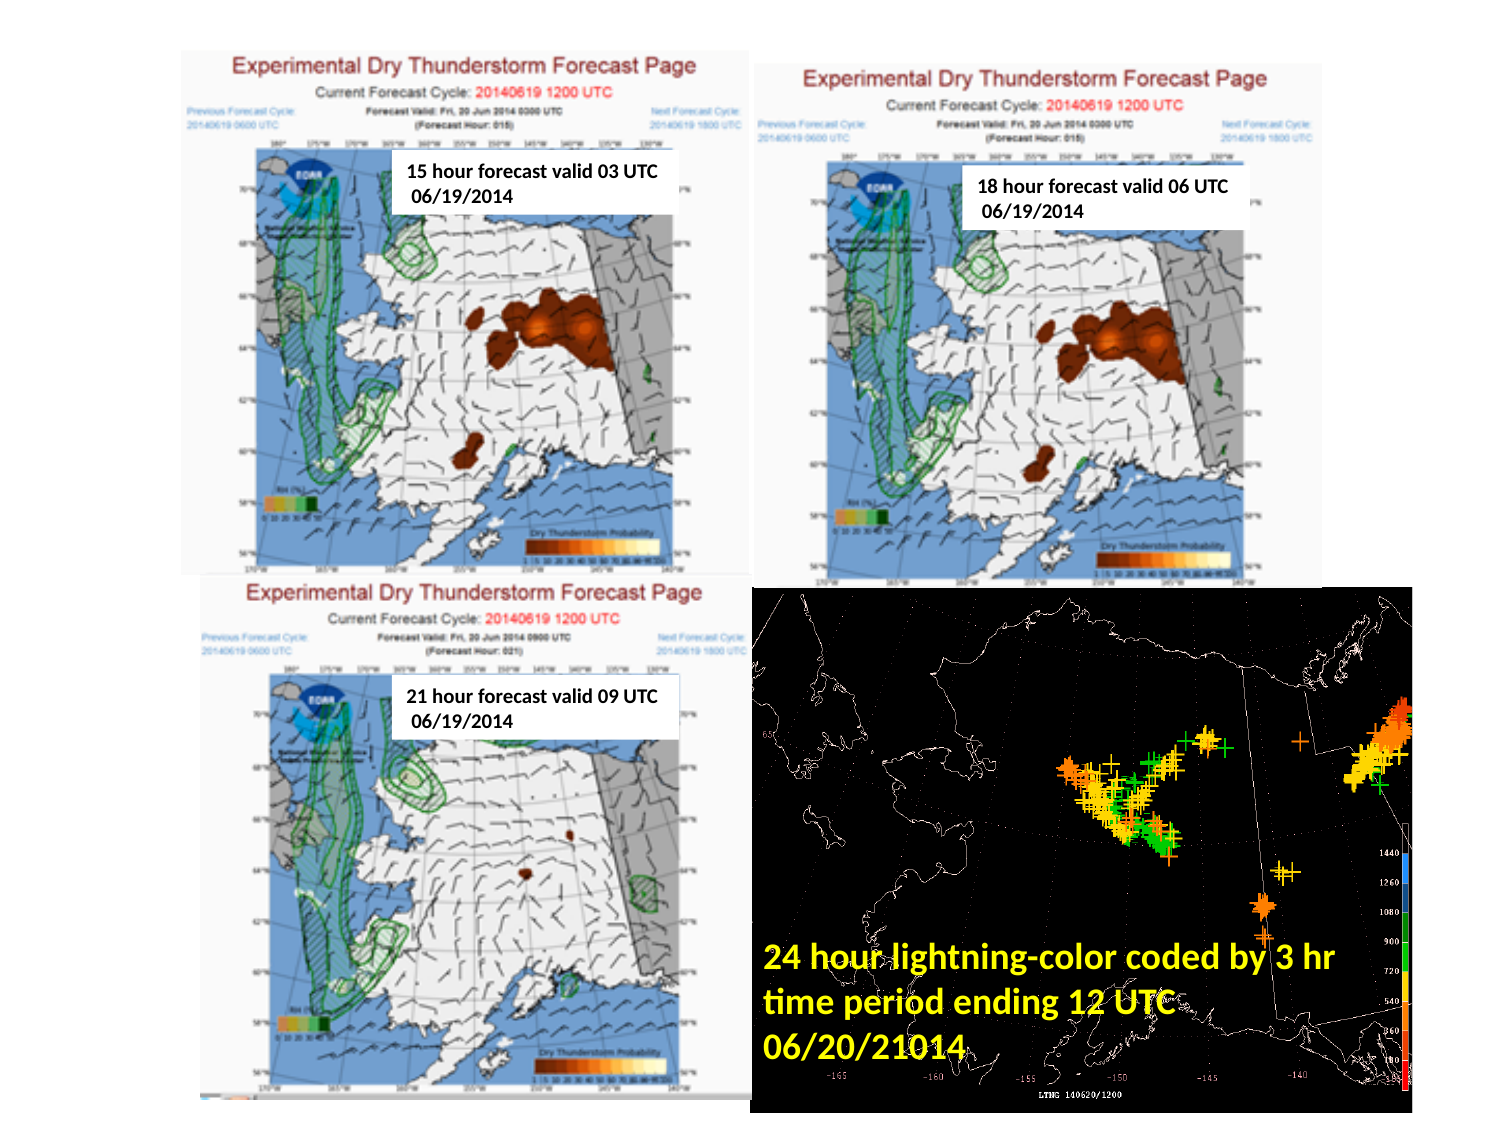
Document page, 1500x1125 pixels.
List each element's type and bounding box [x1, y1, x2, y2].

list [754, 62, 1322, 588]
list [199, 574, 753, 1101]
list [180, 49, 749, 576]
list [749, 587, 1413, 1113]
